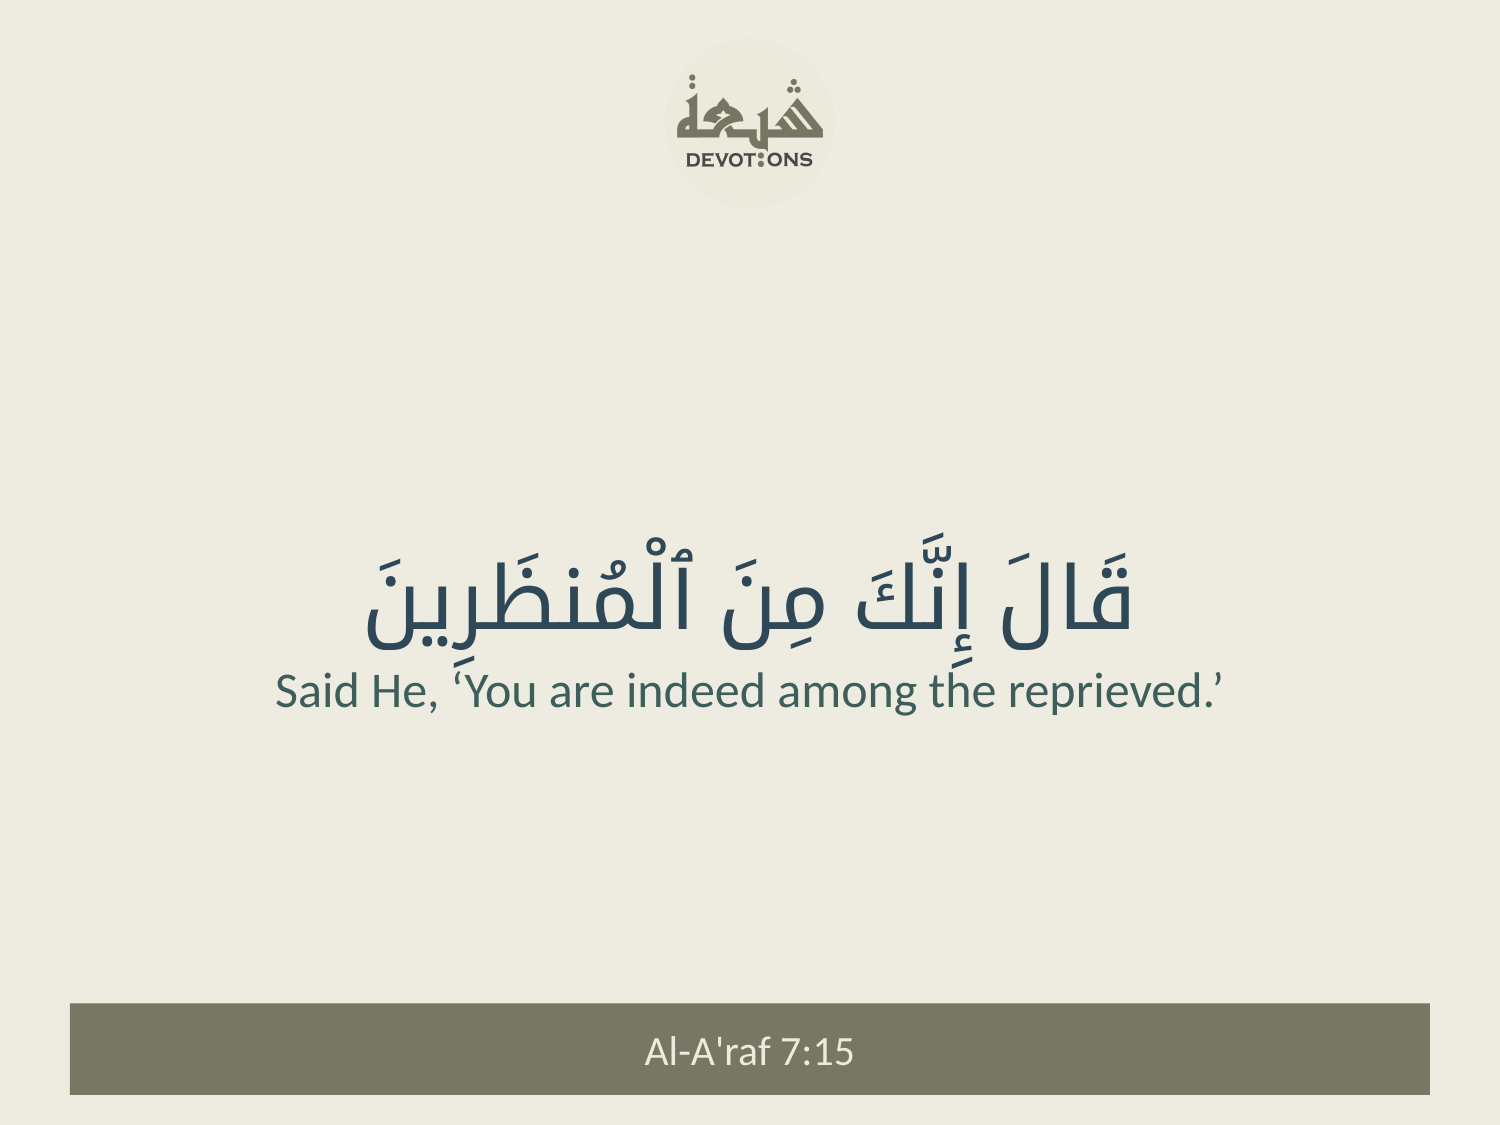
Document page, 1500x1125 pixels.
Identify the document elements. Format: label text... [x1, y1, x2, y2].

picture [656, 29, 844, 203]
list قَالَ إِنَّكَ مِنَ ٱلْمُنظَرِينَ Said He, ‘You are indeed among the reprieved.’ [69, 203, 1430, 1003]
list Al-A'raf 7:15 [69, 1003, 1430, 1095]
